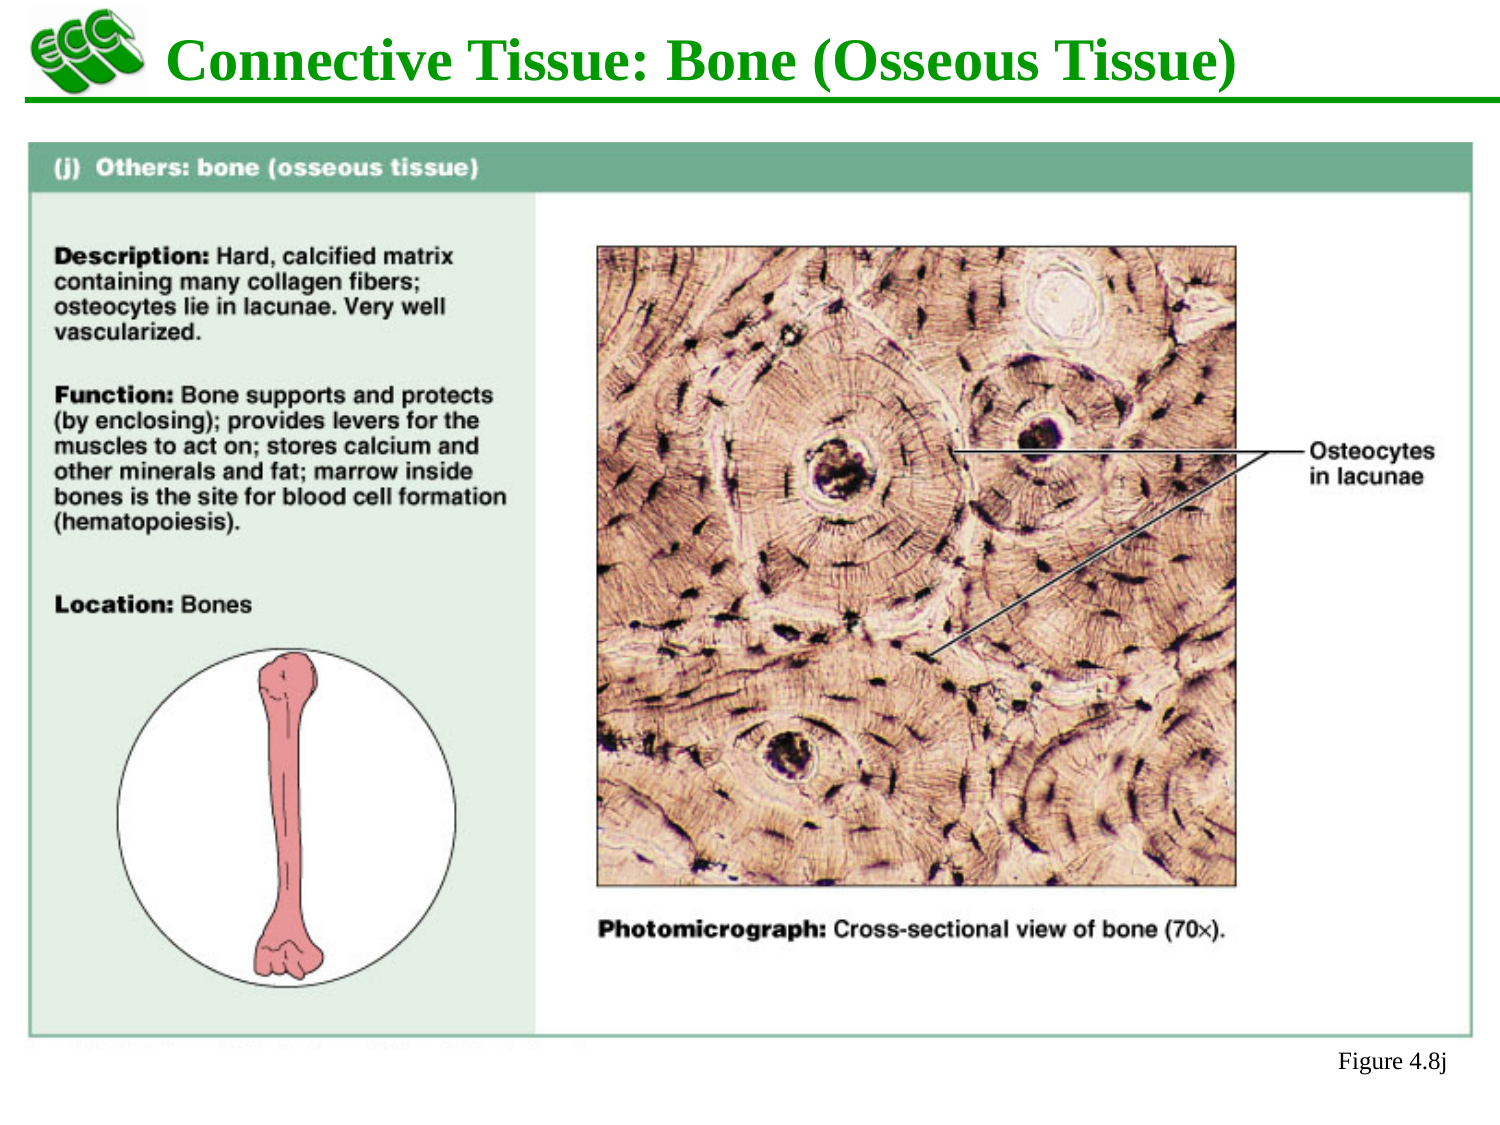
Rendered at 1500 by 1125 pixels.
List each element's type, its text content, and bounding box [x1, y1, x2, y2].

picture [29, 7, 147, 96]
title Connective Tissue: Bone (Osseous Tissue) [149, 12, 1463, 113]
text_box Figure 4.8j [1200, 1059, 1463, 1083]
picture [12, 142, 1488, 1051]
